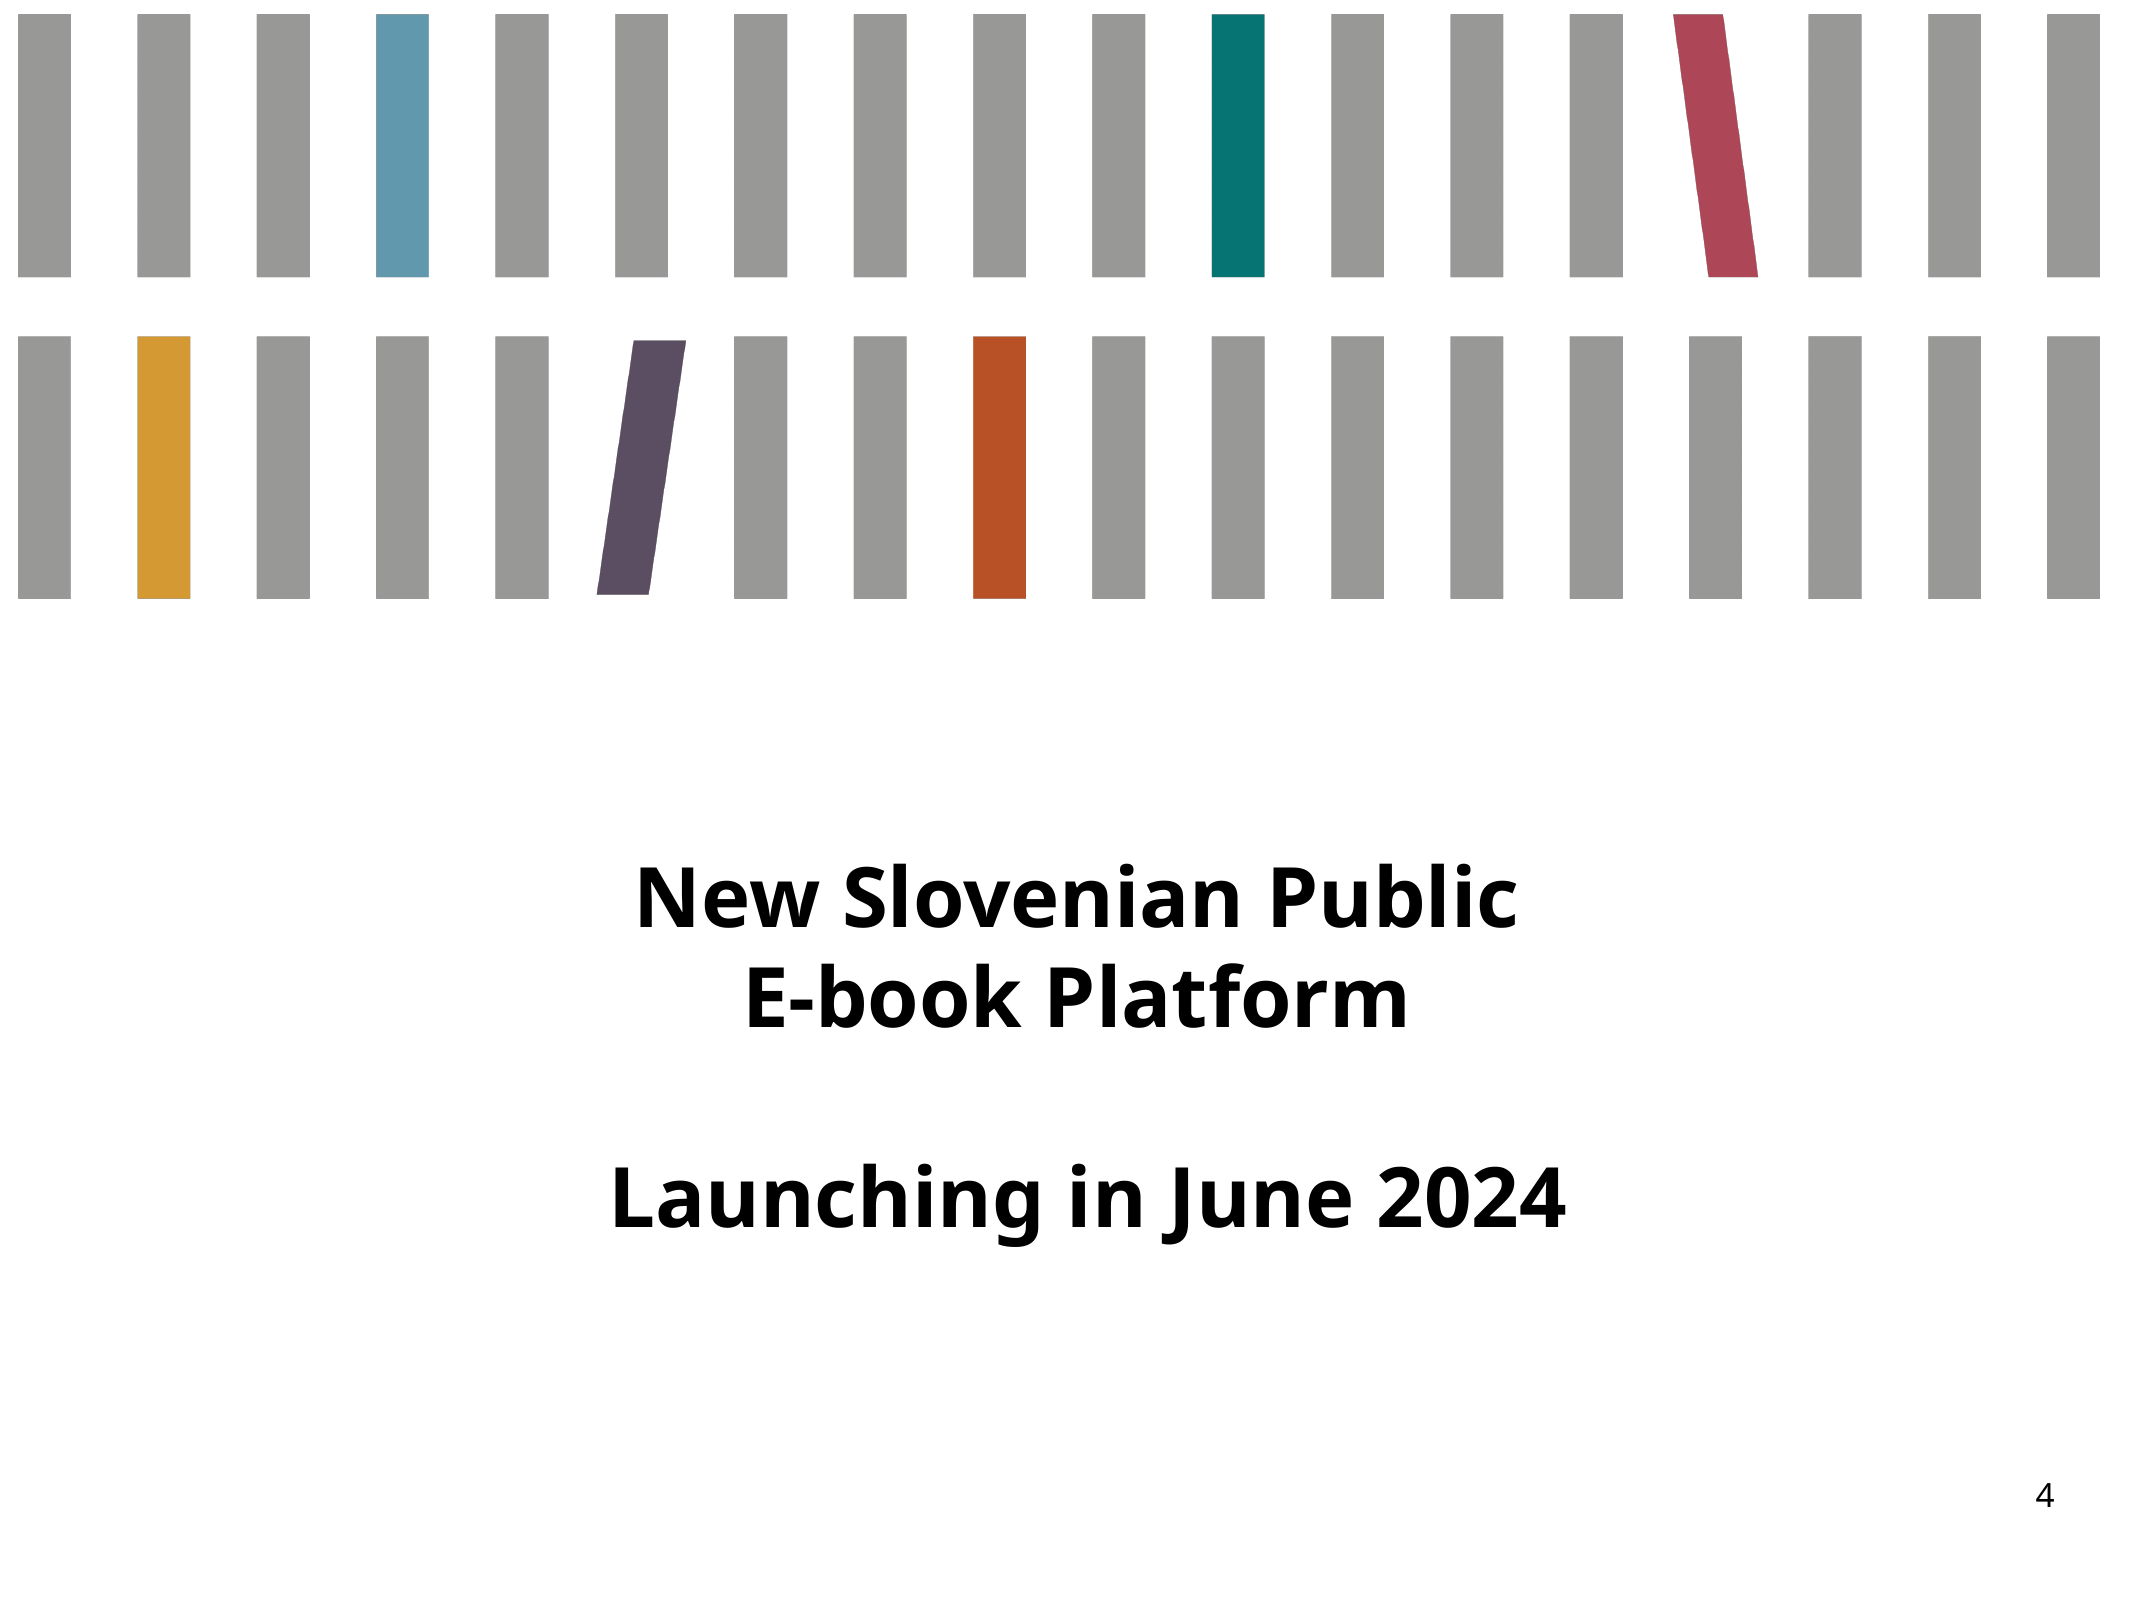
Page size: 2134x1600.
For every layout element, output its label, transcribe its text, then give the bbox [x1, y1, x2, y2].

picture [0, 0, 2134, 1581]
title New Slovenian Public E-book Platform Launching in June 2024 [369, 835, 1807, 1287]
